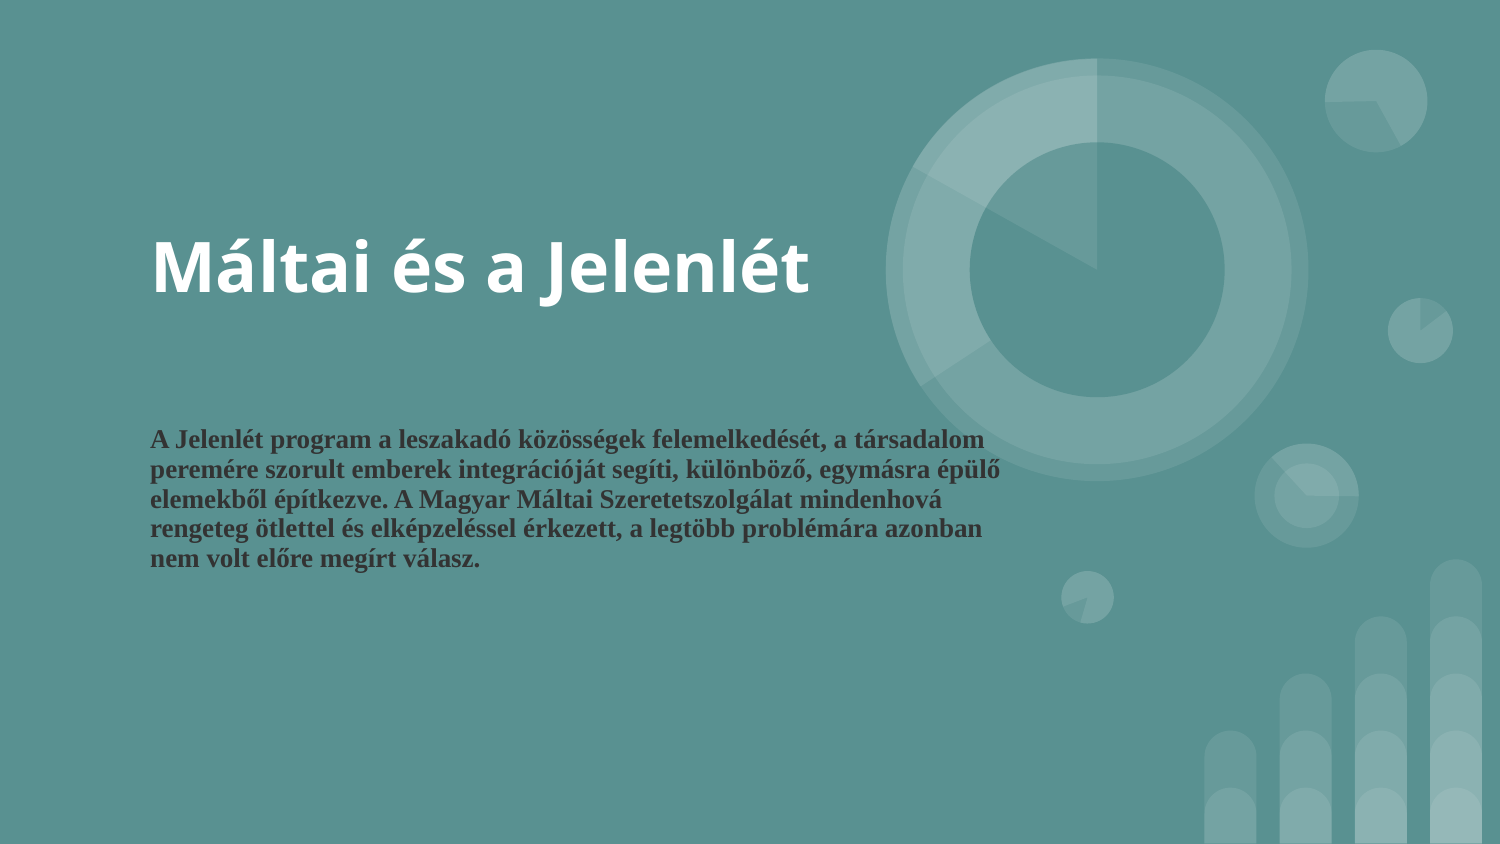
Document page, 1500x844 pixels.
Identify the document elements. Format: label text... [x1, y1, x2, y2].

subtitle A Jelenlét program a leszakadó közösségek felemelkedését, a társadalom peremére szorult emberek integrációját segíti, különböző, egymásra épülő elemekből építkezve. A Magyar Máltai Szeretetszolgálat mindenhová rengeteg ötlettel és elképzeléssel érkezett, a legtöbb problémára azonban nem volt előre megírt válasz. [135, 409, 1045, 704]
title Máltai és a Jelenlét [135, 157, 834, 375]
